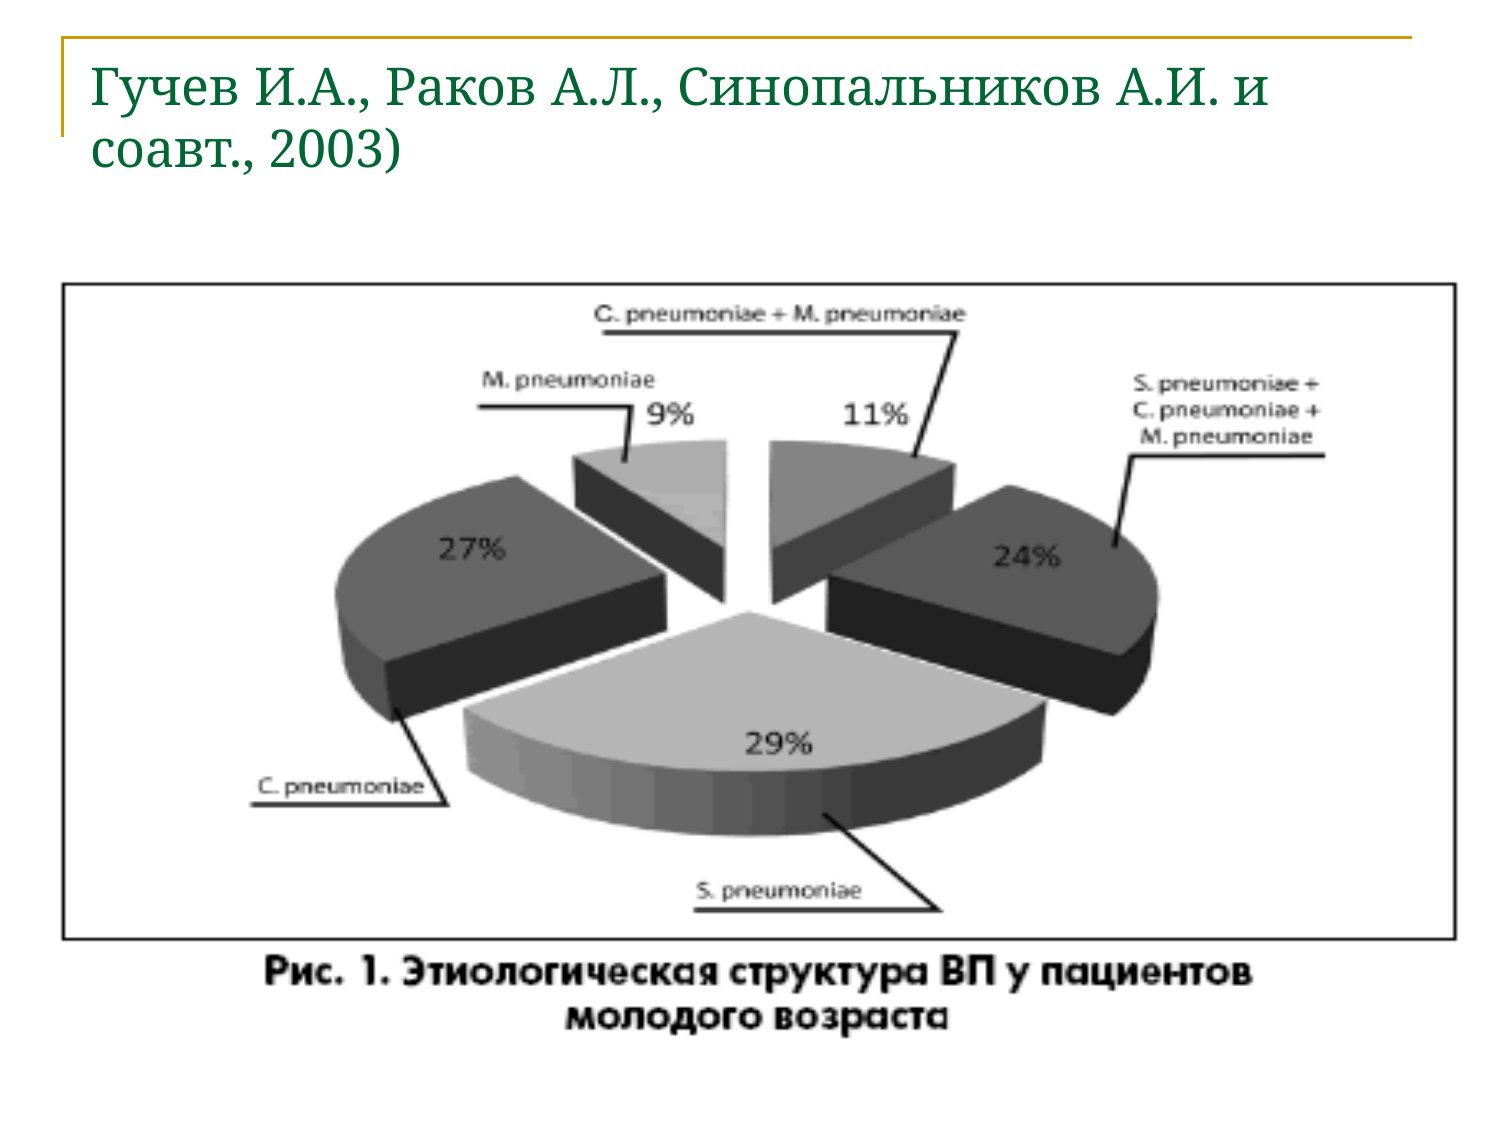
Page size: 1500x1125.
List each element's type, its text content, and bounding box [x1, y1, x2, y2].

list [52, 278, 1471, 1048]
title Гучев И.А., Раков А.Л., Синопальников А.И. и соавт., 2003) [74, 45, 1426, 233]
